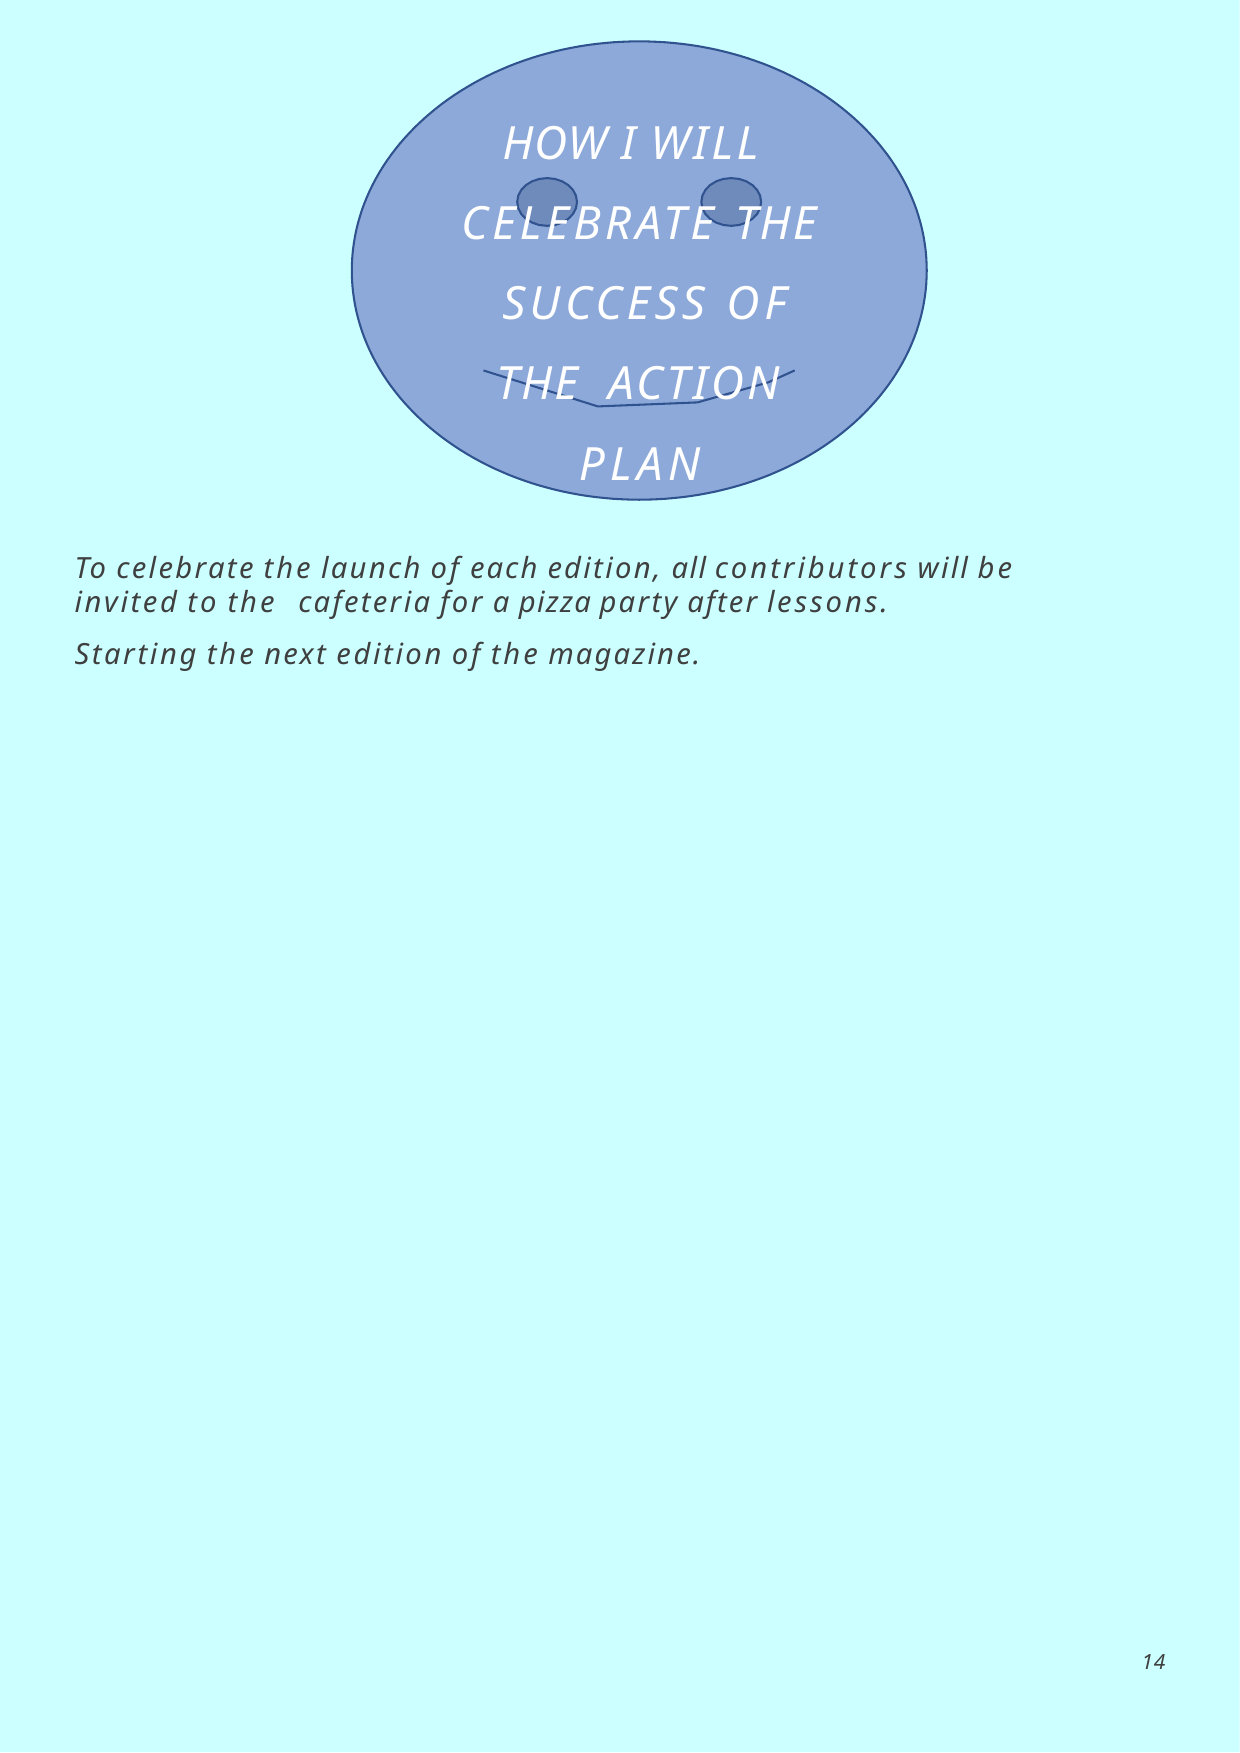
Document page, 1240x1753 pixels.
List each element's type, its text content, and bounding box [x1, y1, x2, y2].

text_box HOW I WILL CELEBRATE THE SUCCESS OF THE ACTION PLAN [454, 88, 824, 490]
slide_number 13 [1137, 1653, 1170, 1753]
text_box [351, 95, 454, 446]
text_box [556, 490, 723, 500]
text_box [824, 94, 927, 447]
text_box [465, 41, 814, 88]
text_box To celebrate the launch of each edition, all contributors will be invited to the cafeteria for a pizza party after lessons. Starting the next edition of the magazine. [72, 549, 1076, 671]
